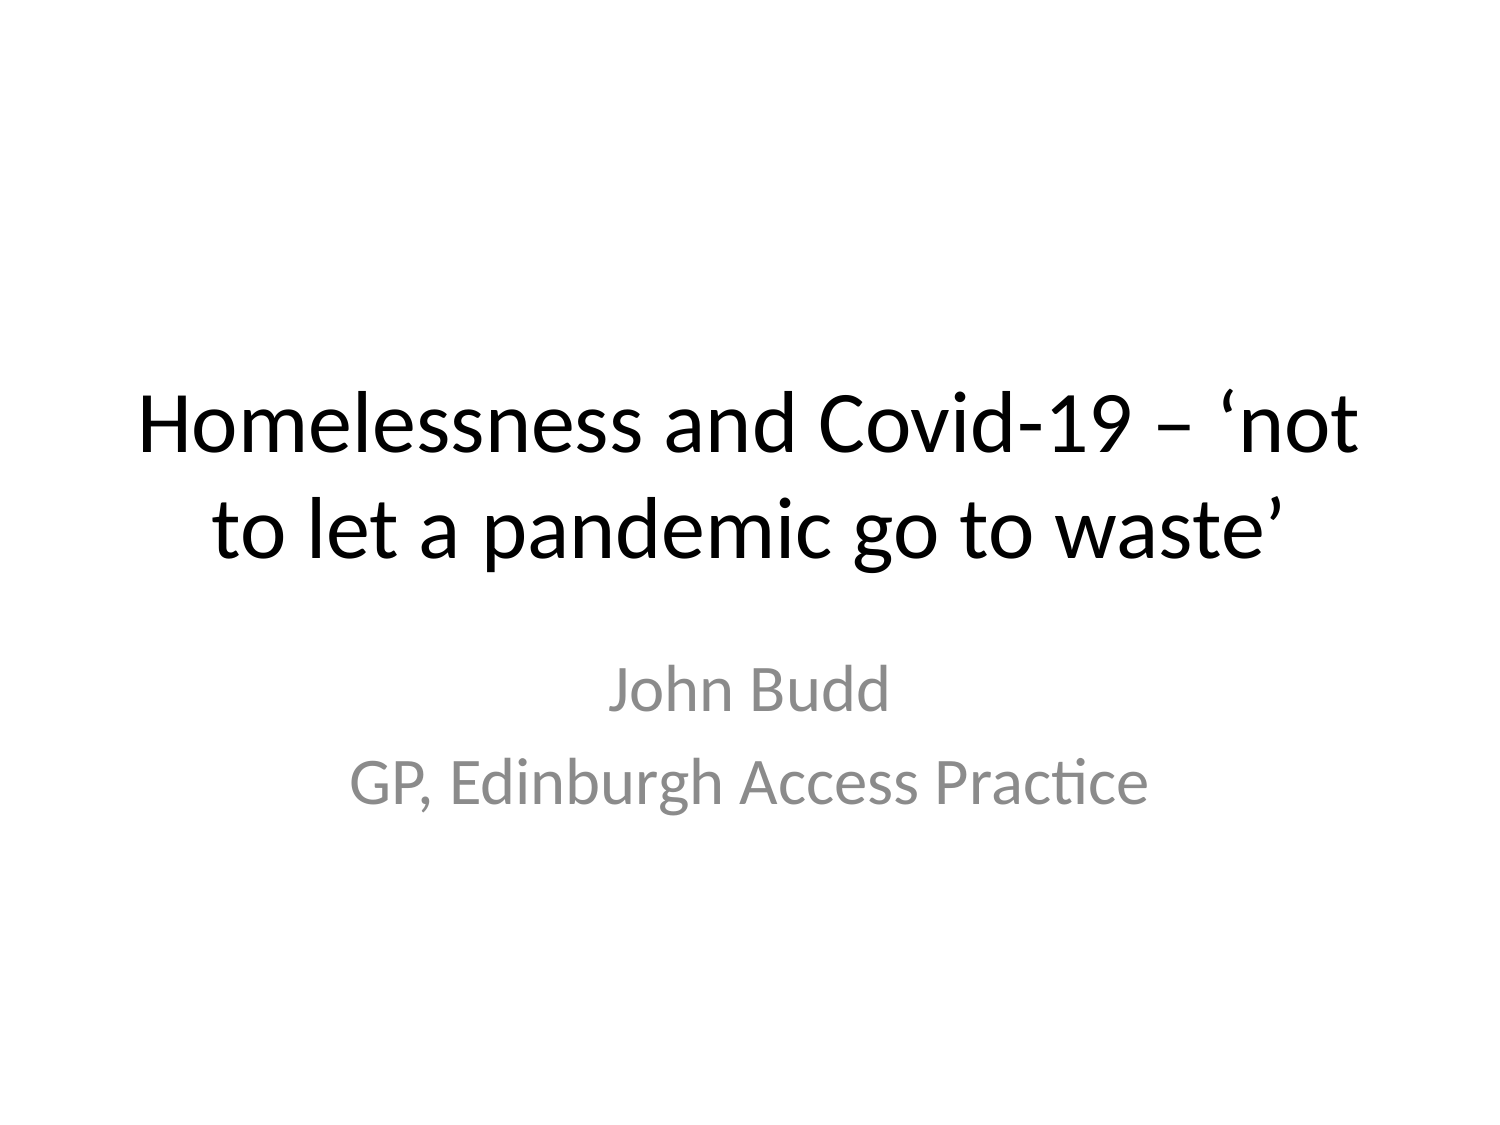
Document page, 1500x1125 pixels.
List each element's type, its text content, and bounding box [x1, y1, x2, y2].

subtitle John Budd GP, Edinburgh Access Practice [225, 637, 1275, 925]
title Homelessness and Covid-19 – ‘not to let a pandemic go to waste’ [112, 349, 1388, 591]
